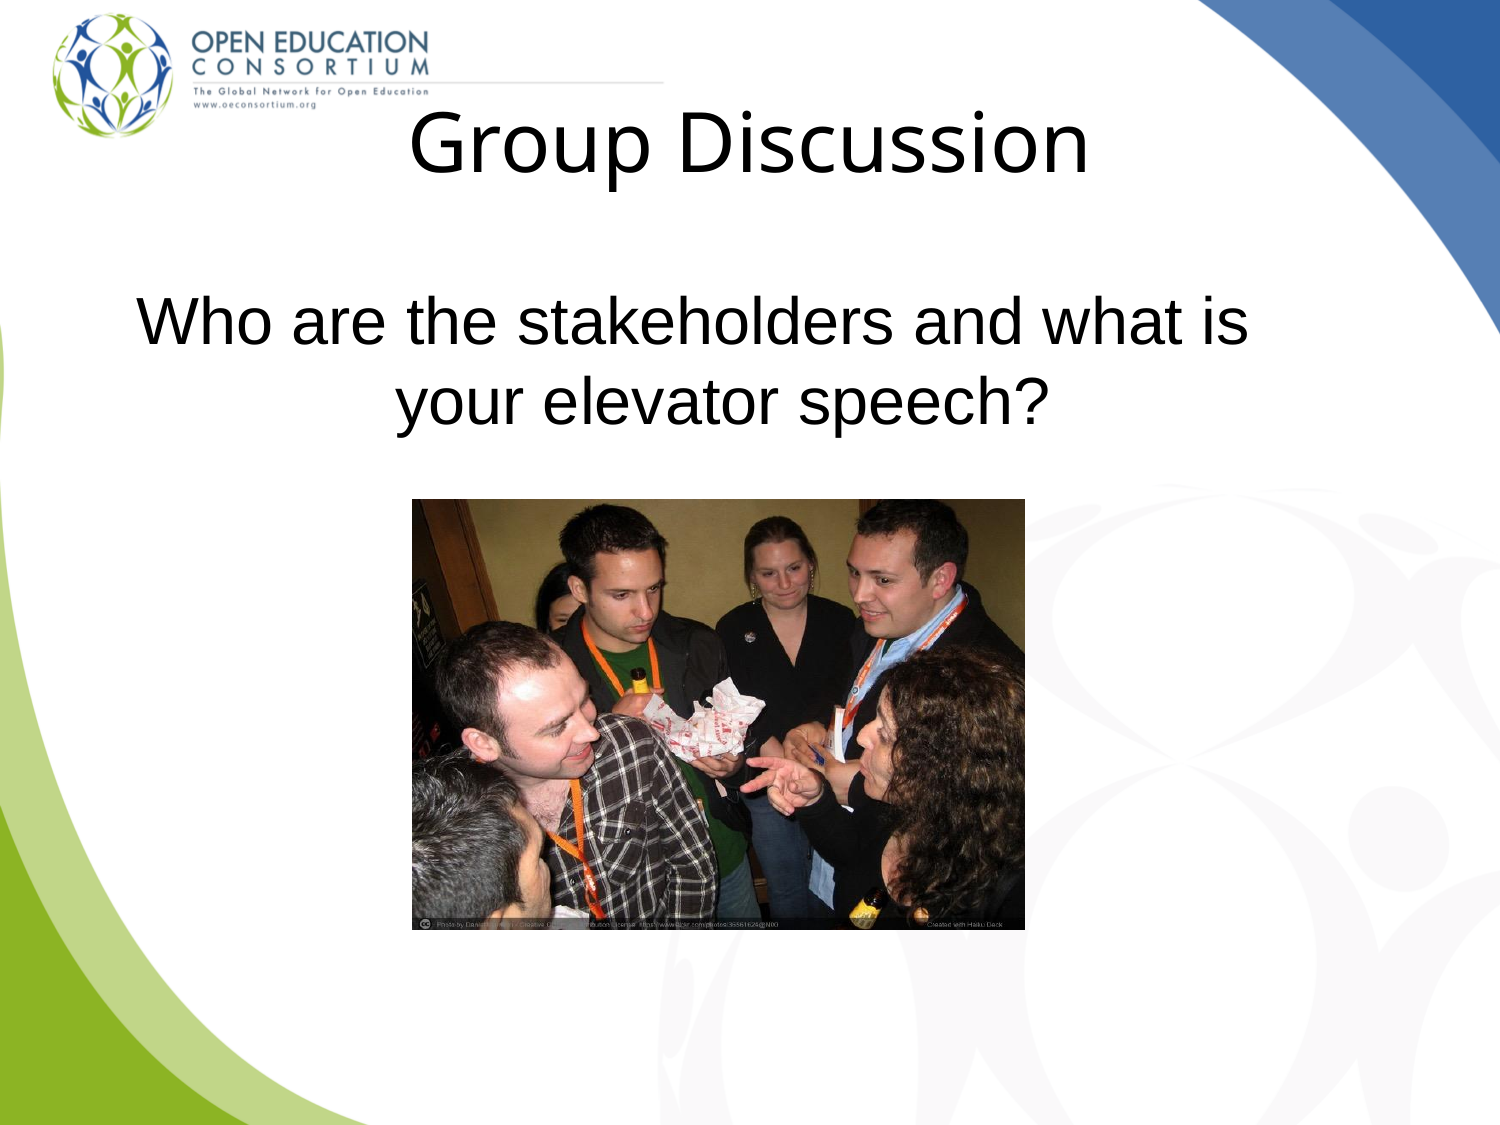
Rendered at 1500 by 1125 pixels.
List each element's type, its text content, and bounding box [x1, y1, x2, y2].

picture [0, 0, 1500, 1125]
title Group Discussion [75, 45, 1425, 233]
list Who are the stakeholders and what is your elevator speech? [99, 262, 1288, 1075]
